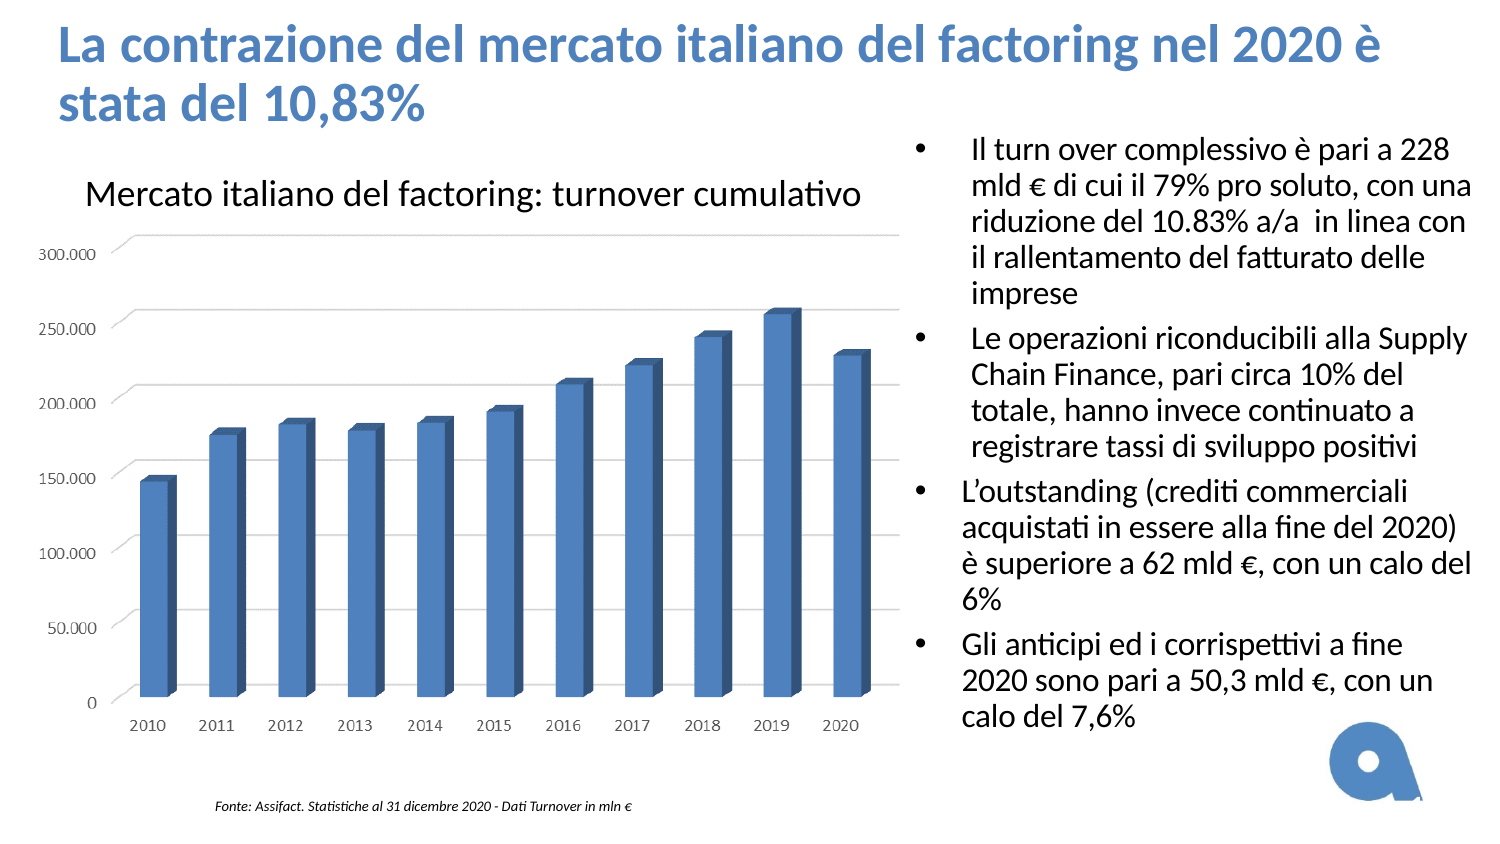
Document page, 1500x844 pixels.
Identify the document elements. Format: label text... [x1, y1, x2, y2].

text_box Mercato italiano del factoring: turnover cumulativo [64, 161, 883, 206]
slide_number 12 [1111, 782, 1450, 827]
text_box La contrazione del mercato italiano del factoring nel 2020 è stata del 10,83% [46, 70, 1447, 139]
picture [1326, 720, 1425, 782]
picture [15, 208, 932, 751]
text_box Fonte: Assifact. Statistiche al 31 dicembre 2020 - Dati Turnover in mln € [15, 772, 647, 823]
text_box Il turn over complessivo è pari a 228 mld € di cui il 79% pro soluto, con una riduzione del 10.83% a/a in linea con il rallentamento del fatturato delle imprese Le operazioni riconducibili alla Supply Chain Finance, pari circa 10% del totale, hanno invece continuato a registrare tassi di sviluppo positivi L’outstanding (crediti commerciali acquistati in essere alla fine del 2020) è superiore a 62 mld €, con un calo del 6% Gli anticipi ed i corrispettivi a fine 2020 sono pari a 50,3 mld €, con un calo del 7,6% [903, 126, 1484, 552]
